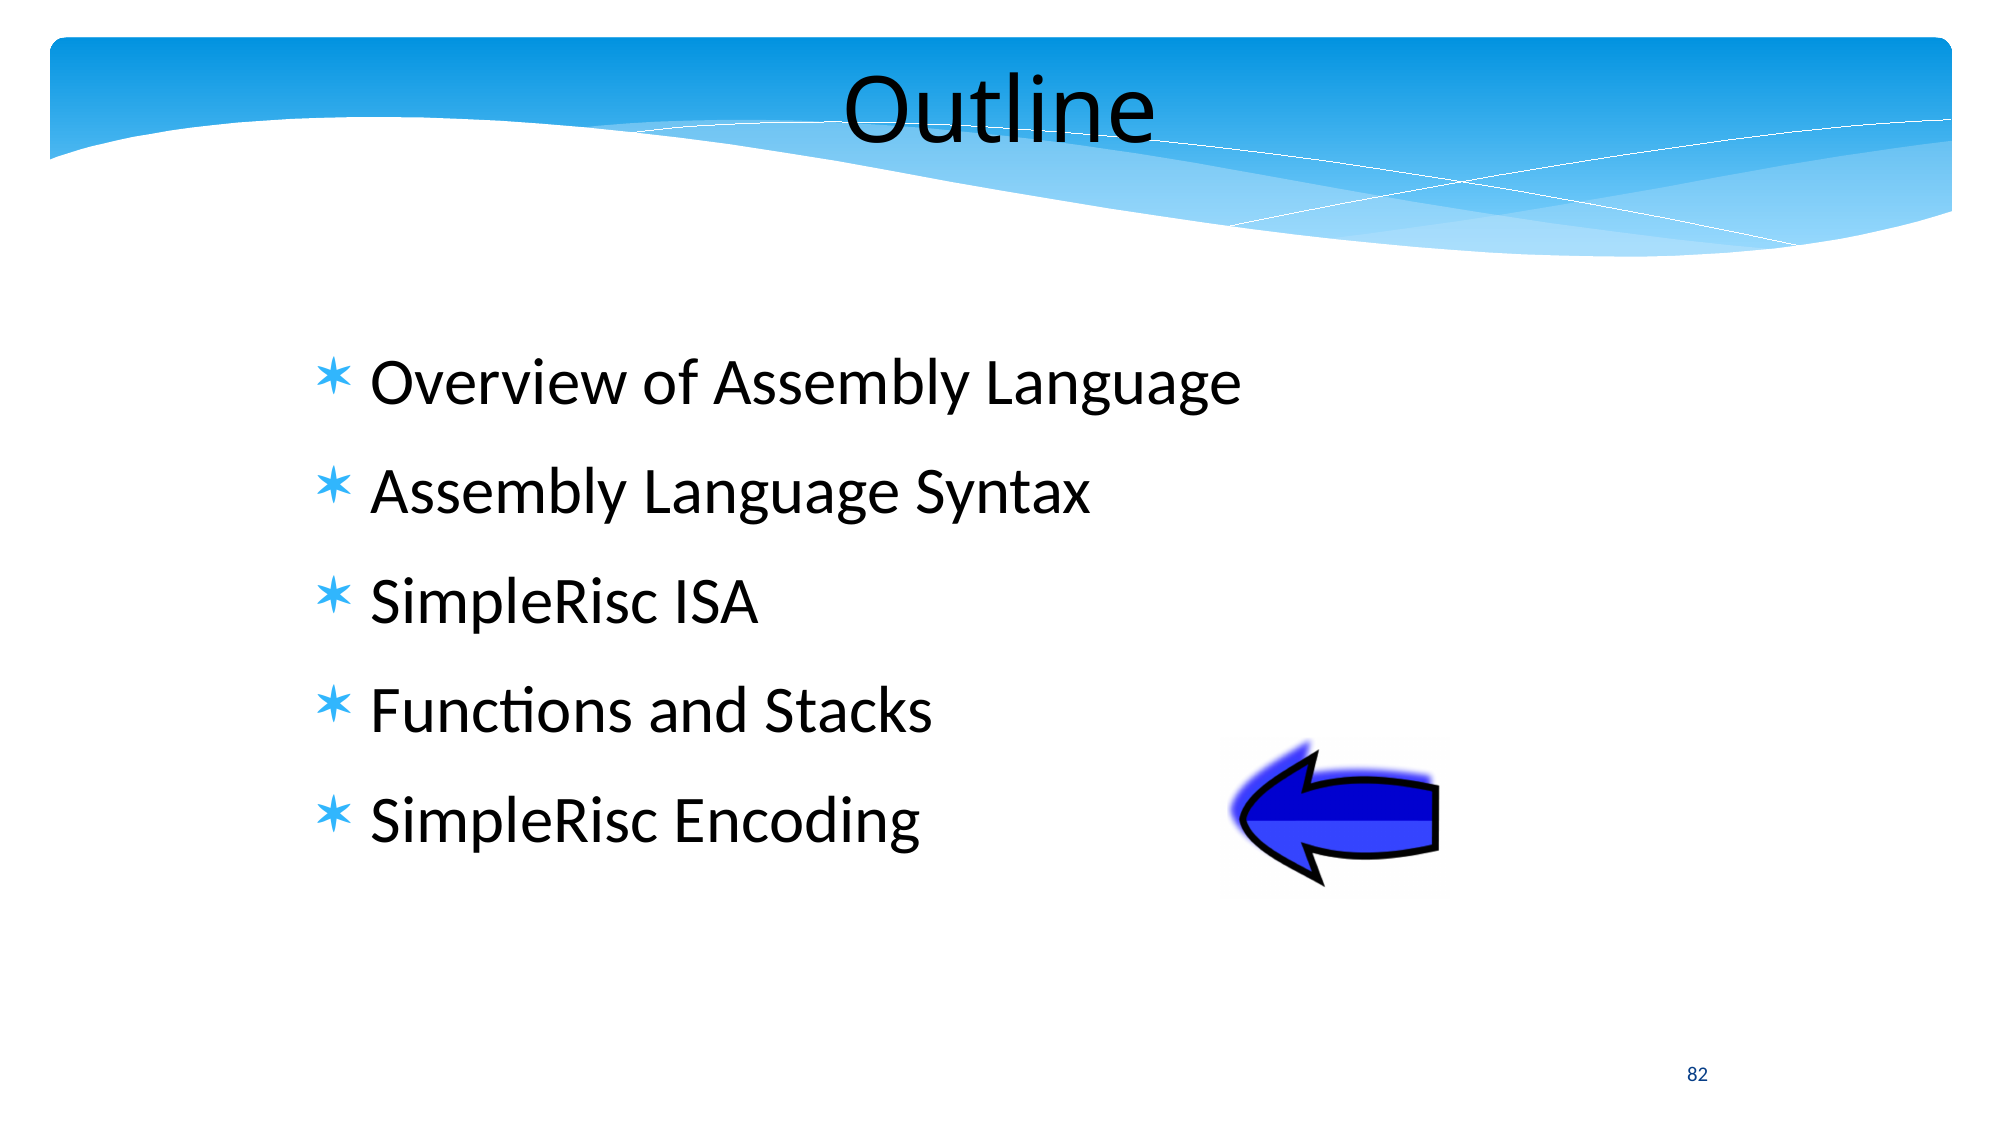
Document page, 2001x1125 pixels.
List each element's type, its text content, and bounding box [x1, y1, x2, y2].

picture [1220, 737, 1451, 899]
list Overview of Assembly Language Assembly Language Syntax SimpleRisc ISA Functions and Stacks SimpleRisc Encoding [300, 337, 1700, 923]
slide_number 82 [1651, 1042, 1744, 1103]
title Outline [287, 11, 1713, 200]
